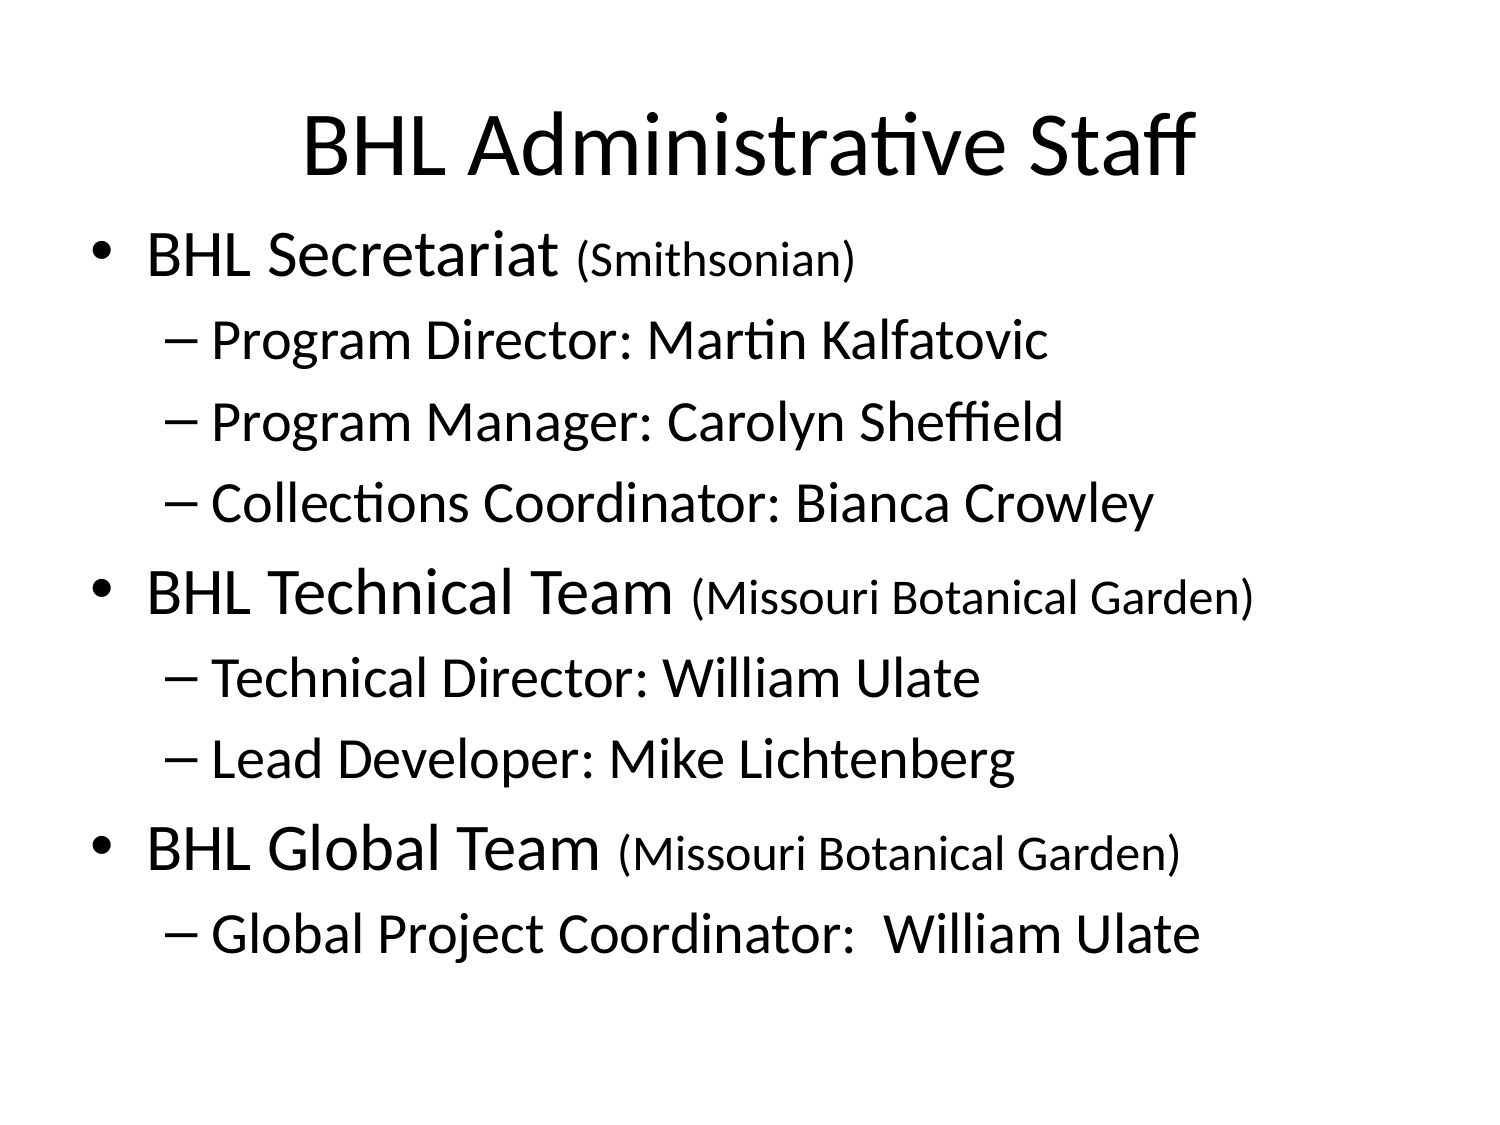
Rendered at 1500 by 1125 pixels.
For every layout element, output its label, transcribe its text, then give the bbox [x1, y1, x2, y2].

list BHL Secretariat (Smithsonian) Program Director: Martin Kalfatovic Program Manager: Carolyn Sheffield Collections Coordinator: Bianca Crowley BHL Technical Team (Missouri Botanical Garden) Technical Director: William Ulate Lead Developer: Mike Lichtenberg BHL Global Team (Missouri Botanical Garden) Global Project Coordinator: William Ulate [75, 201, 1425, 1005]
title BHL Administrative Staff [75, 45, 1425, 201]
